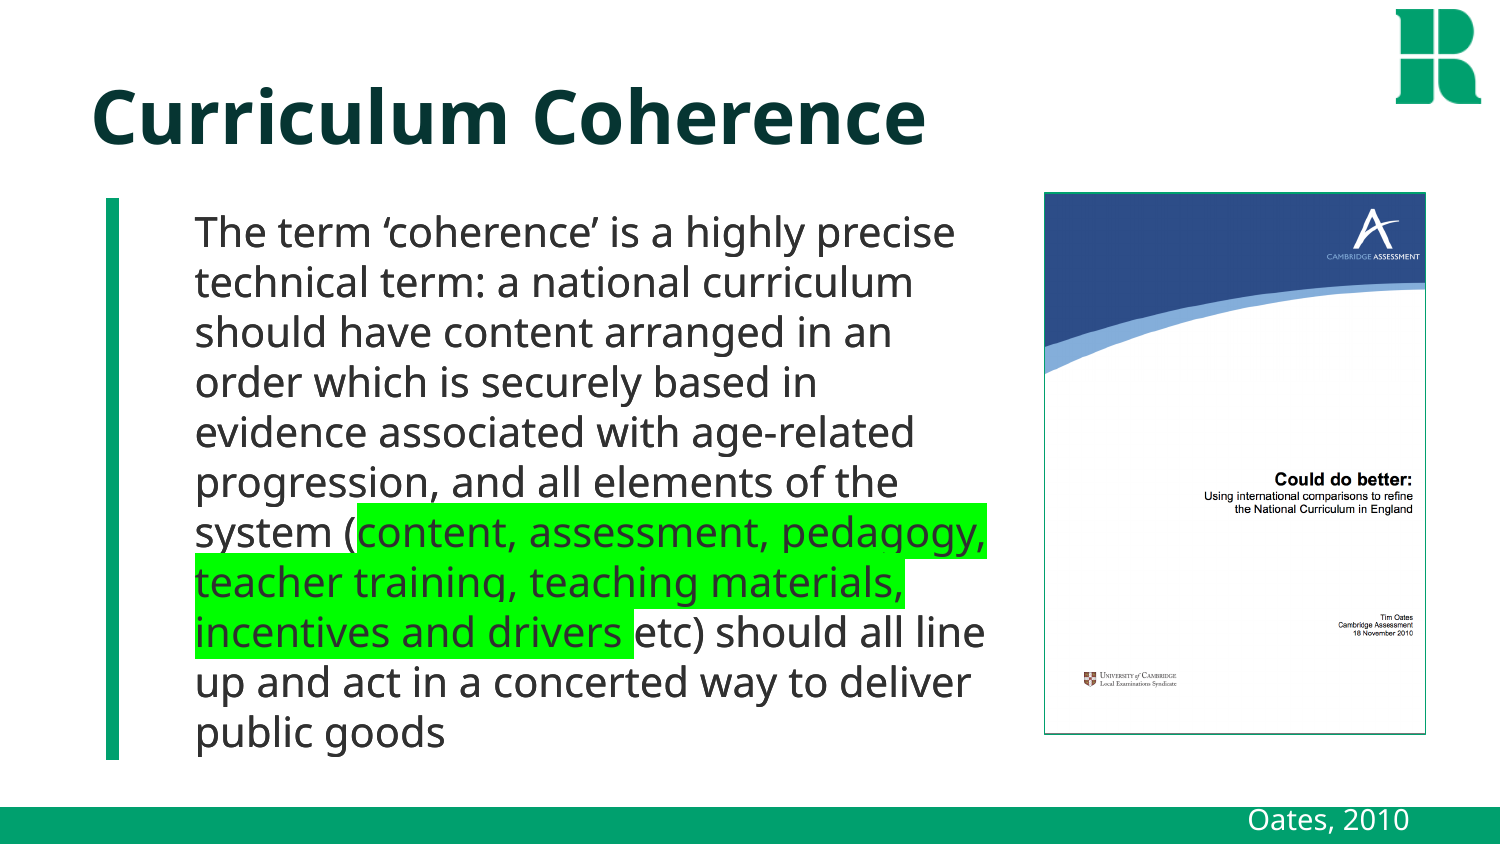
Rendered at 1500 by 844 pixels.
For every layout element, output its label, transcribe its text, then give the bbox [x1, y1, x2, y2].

list Oates, 2010 [75, 809, 1425, 844]
picture [1045, 193, 1426, 735]
title Curriculum Coherence [75, 33, 1242, 176]
subtitle The term ‘coherence’ is a highly precise technical term: a national curriculum should have content arranged in an order which is securely based in evidence associated with age-related progression, and all elements of the system (content, assessment, pedagogy, teacher training, teaching materials, incentives and drivers etc) should all line up and act in a concerted way to deliver public goods [179, 190, 1018, 738]
picture [1395, 9, 1482, 104]
